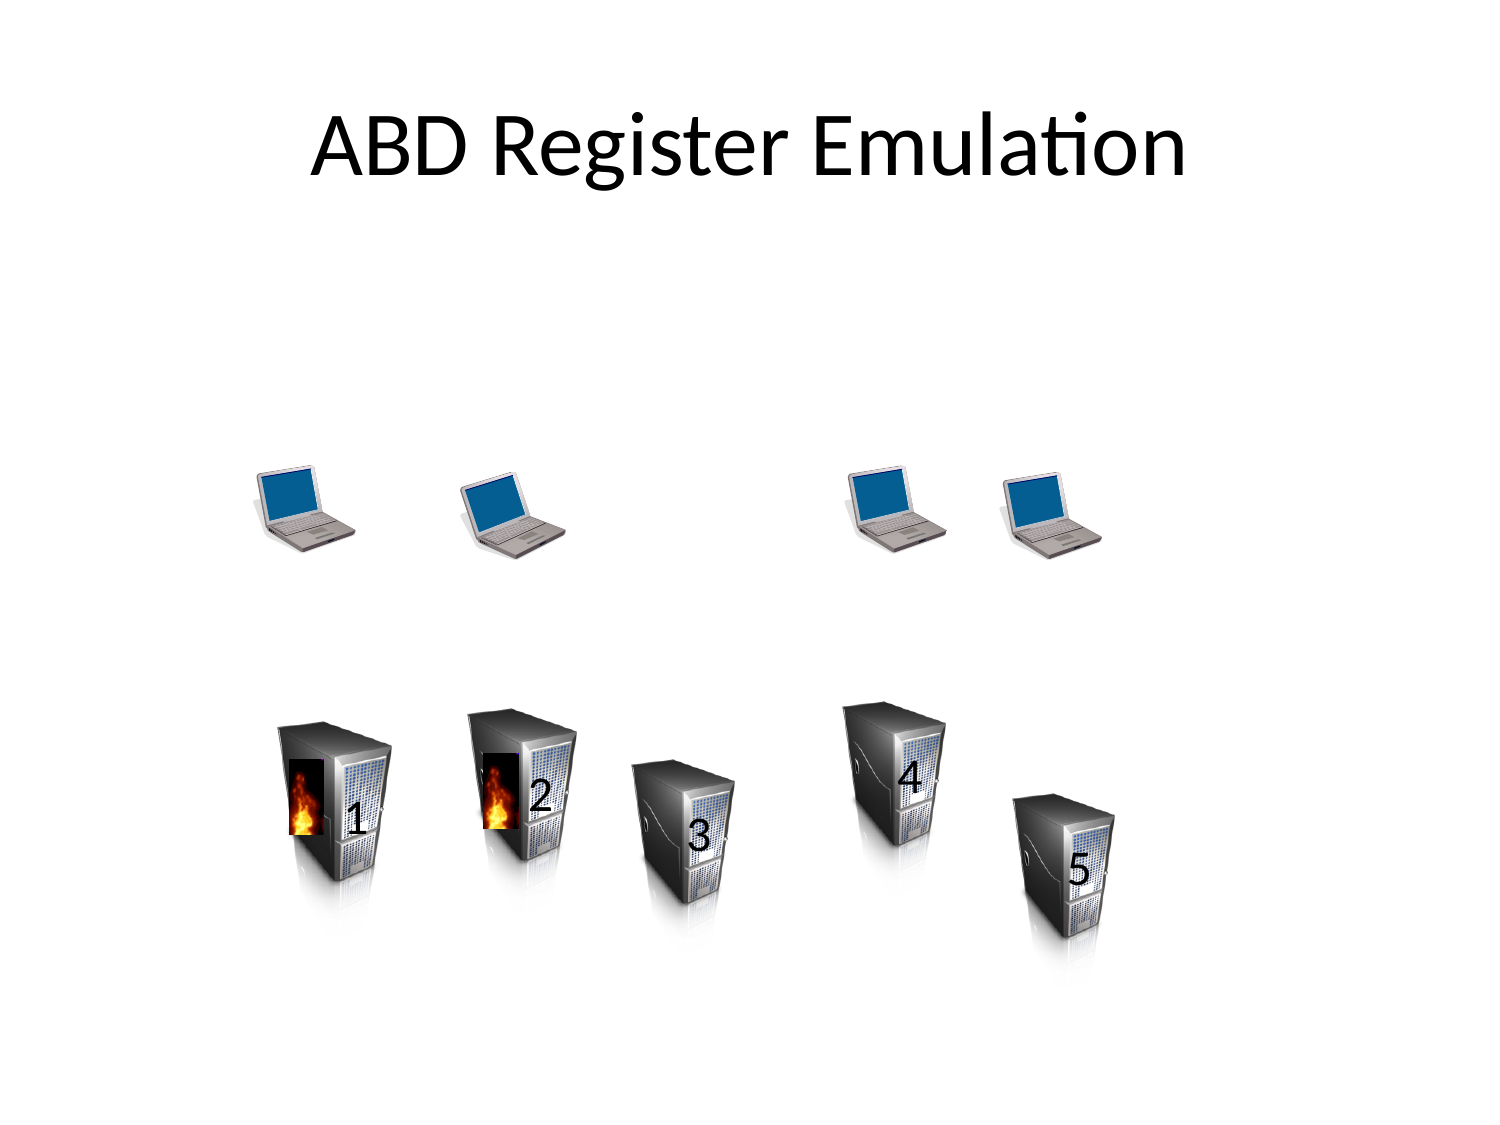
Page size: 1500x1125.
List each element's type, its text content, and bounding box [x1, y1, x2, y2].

picture [843, 465, 950, 554]
picture [288, 758, 325, 835]
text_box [631, 759, 735, 955]
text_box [277, 721, 392, 938]
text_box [466, 708, 577, 915]
picture [998, 471, 1105, 561]
title ABD Register Emulation [75, 45, 1425, 233]
picture [252, 464, 359, 554]
picture [459, 471, 566, 561]
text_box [1011, 793, 1116, 988]
picture [483, 753, 519, 829]
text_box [842, 701, 946, 897]
